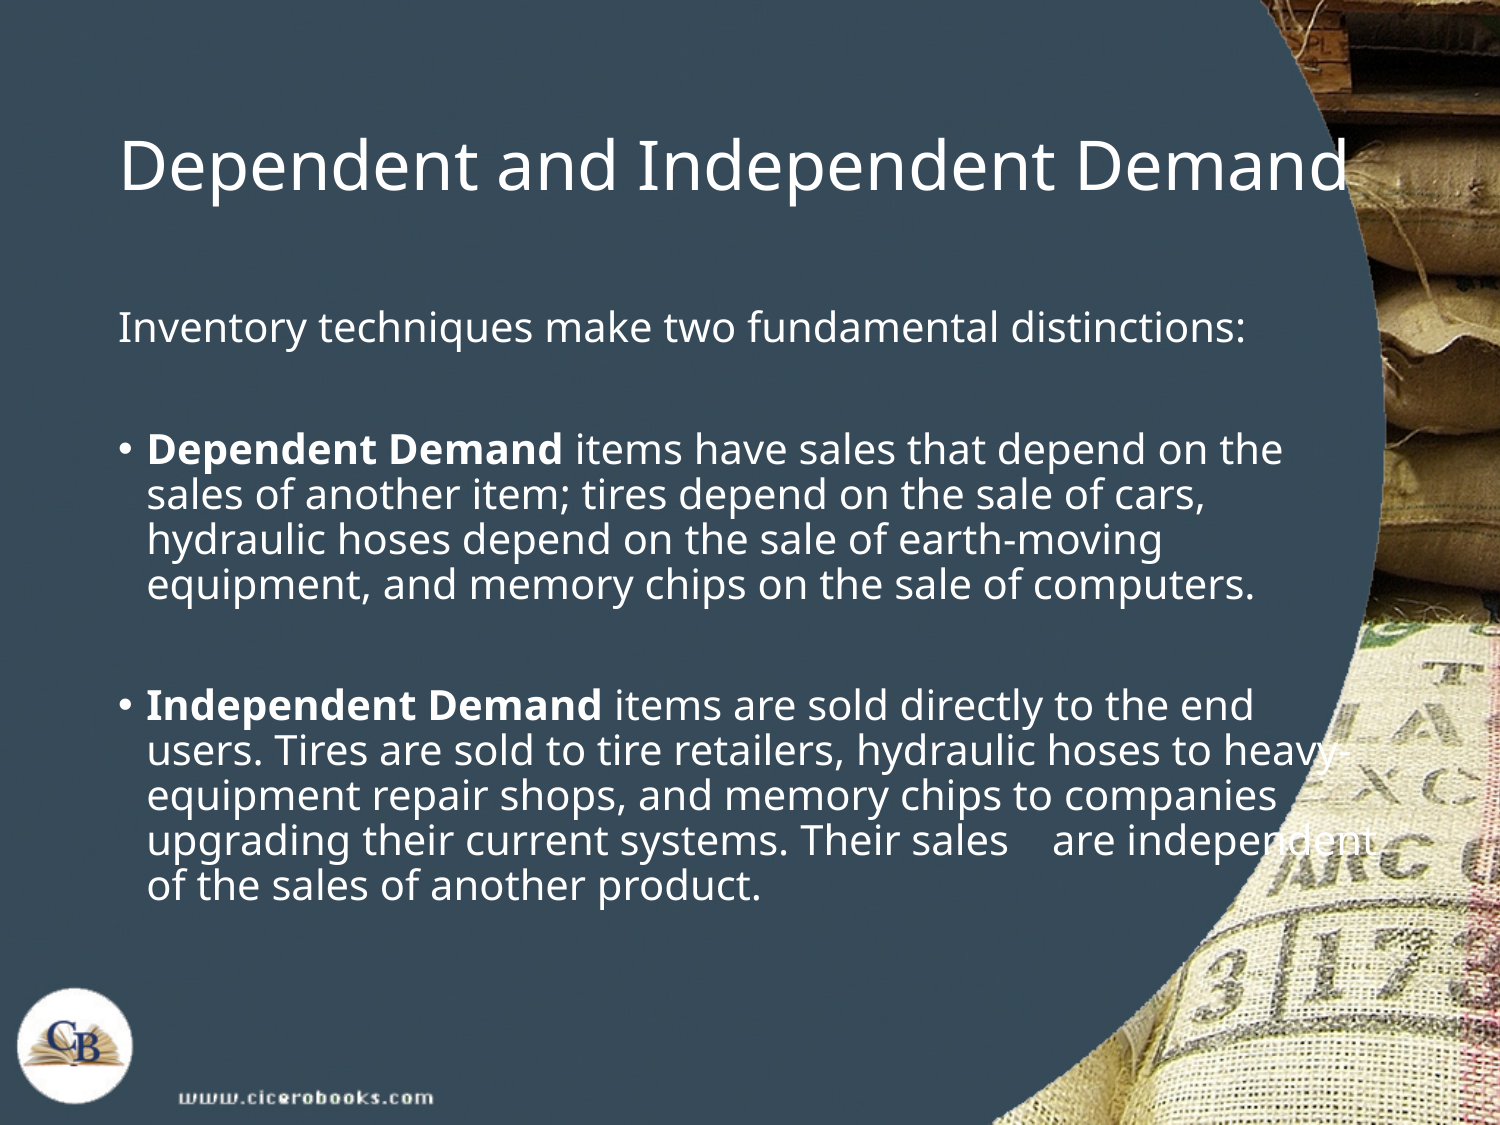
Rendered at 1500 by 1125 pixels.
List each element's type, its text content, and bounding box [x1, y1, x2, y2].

list Inventory techniques make two fundamental distinctions: Dependent Demand items have sales that depend on the sales of another item; tires depend on the sale of cars, hydraulic hoses depend on the sale of earth-moving equipment, and memory chips on the sale of computers. Independent Demand items are sold directly to the end users. Tires are sold to tire retailers, hydraulic hoses to heavy-equipment repair shops, and memory chips to companies upgrading their current systems. Their sales are independent of the sales of another product. [103, 299, 1397, 1014]
title Dependent and Independent Demand [103, 59, 1397, 278]
picture [0, 0, 1500, 1125]
